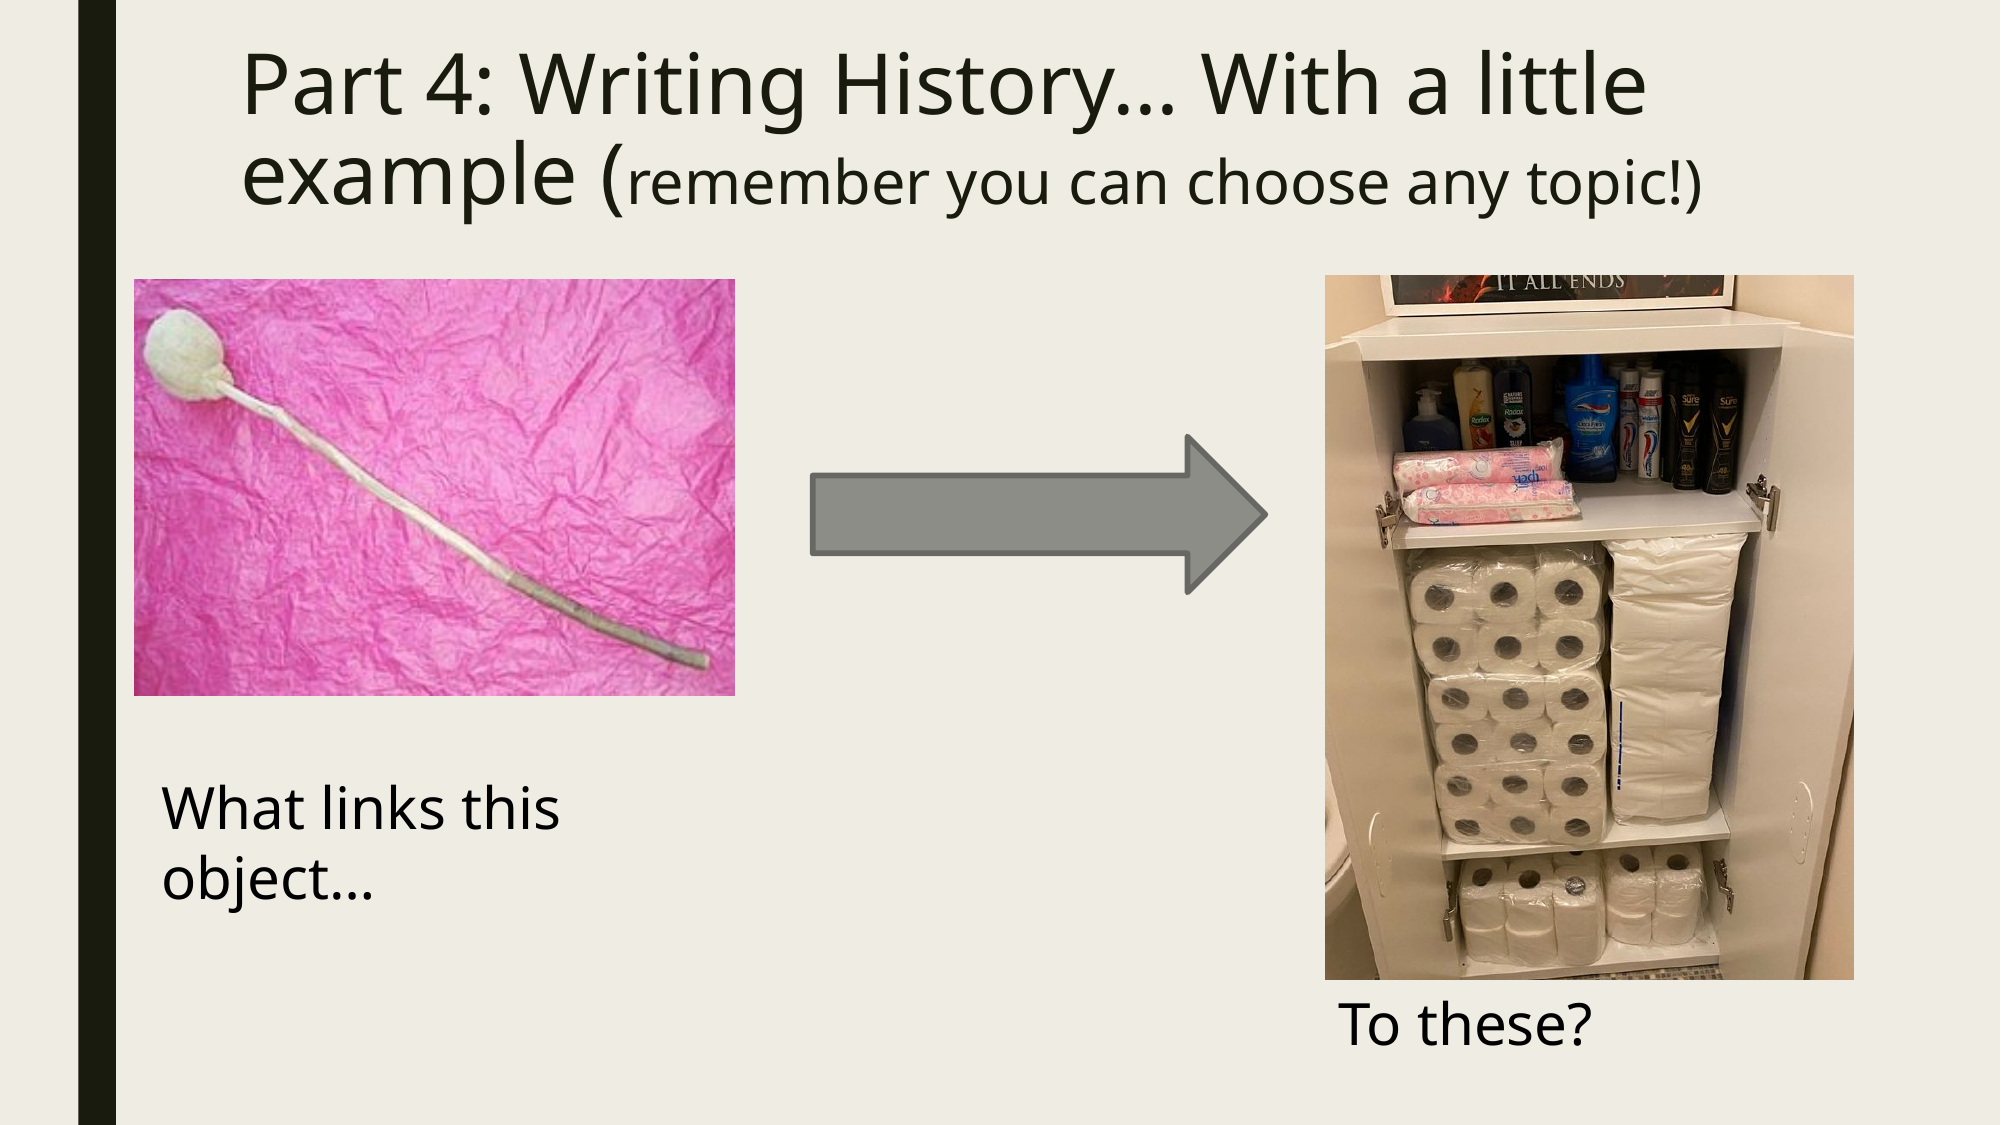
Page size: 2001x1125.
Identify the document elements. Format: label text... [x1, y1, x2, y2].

text_box To these? [1323, 979, 1878, 1065]
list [134, 279, 735, 696]
text_box [809, 433, 1269, 595]
text_box What links this object… [146, 763, 735, 919]
picture [1324, 275, 1854, 980]
title Part 4: Writing History… With a little example (remember you can choose any topic!) [225, 35, 1800, 280]
